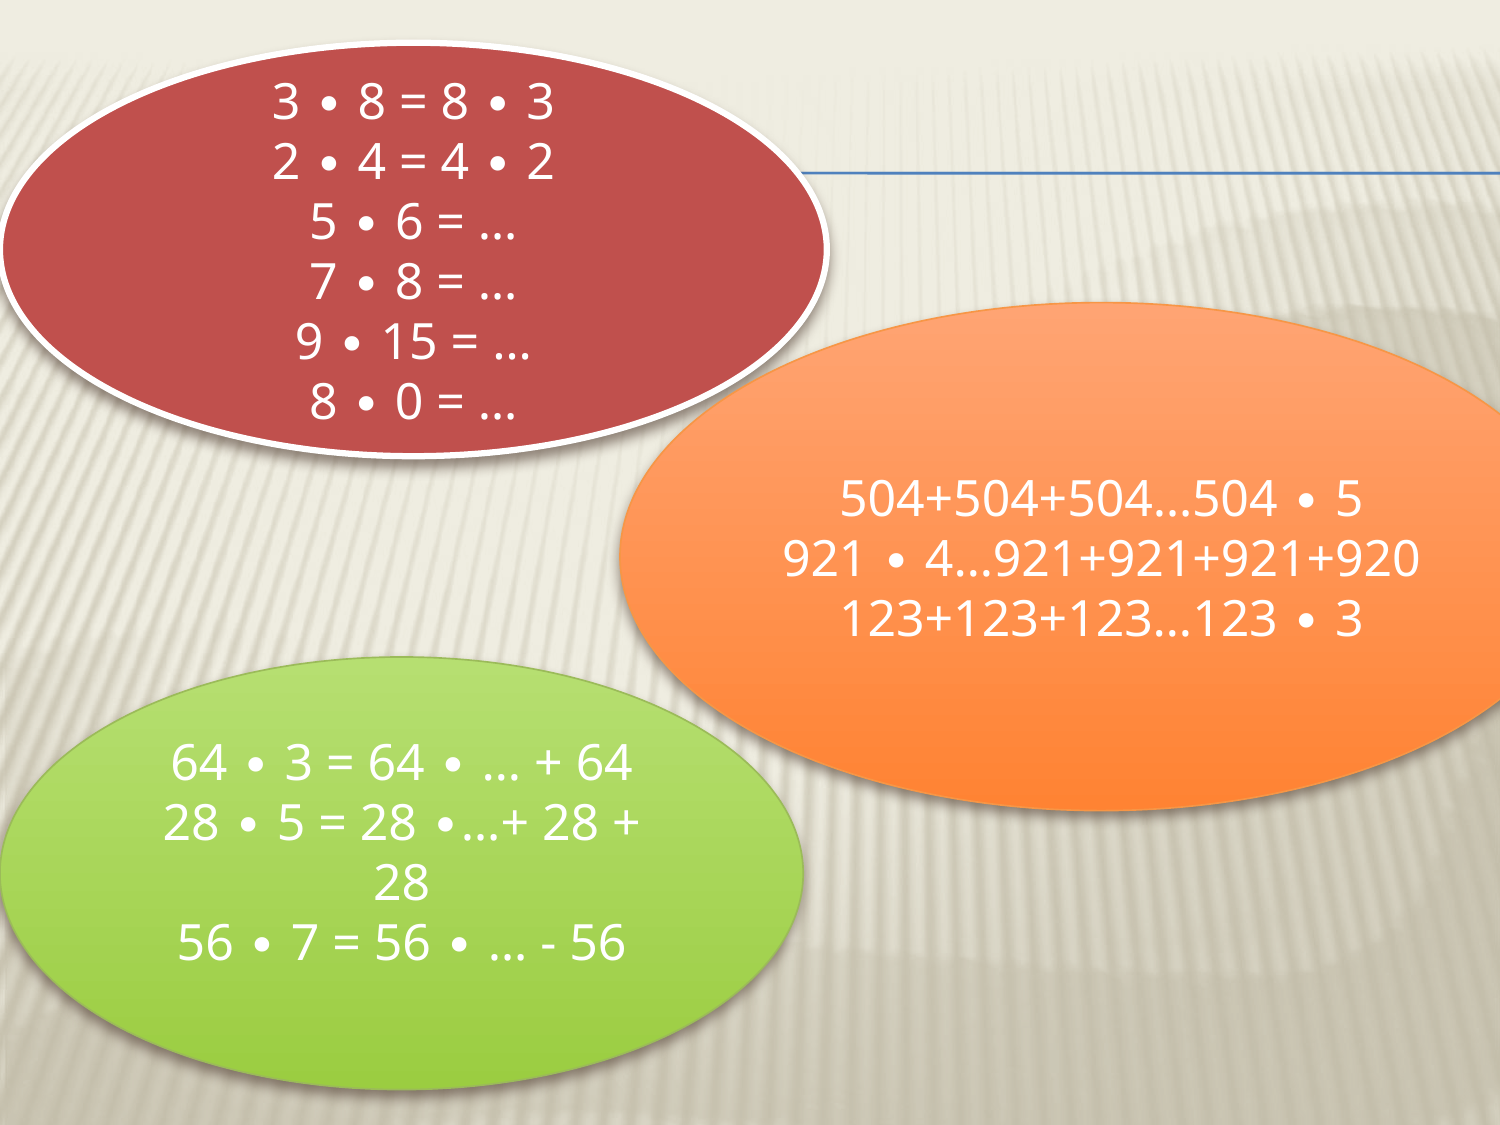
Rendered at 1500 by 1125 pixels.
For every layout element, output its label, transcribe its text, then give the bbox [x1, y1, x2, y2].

text_box 64 ∙ 3 = 64 ∙ … + 64 28 ∙ 5 = 28 ∙…+ 28 + 28 56 ∙ 7 = 56 ∙ … - 56 [0, 656, 805, 1091]
text_box 3 ∙ 8 = 8 ∙ 3 2 ∙ 4 = 4 ∙ 2 5 ∙ 6 = … 7 ∙ 8 = … 9 ∙ 15 = … 8 ∙ 0 = … [0, 39, 830, 460]
text_box 504+504+504…504 ∙ 5 921 ∙ 4…921+921+921+920 123+123+123…123 ∙ 3 [619, 301, 1500, 812]
